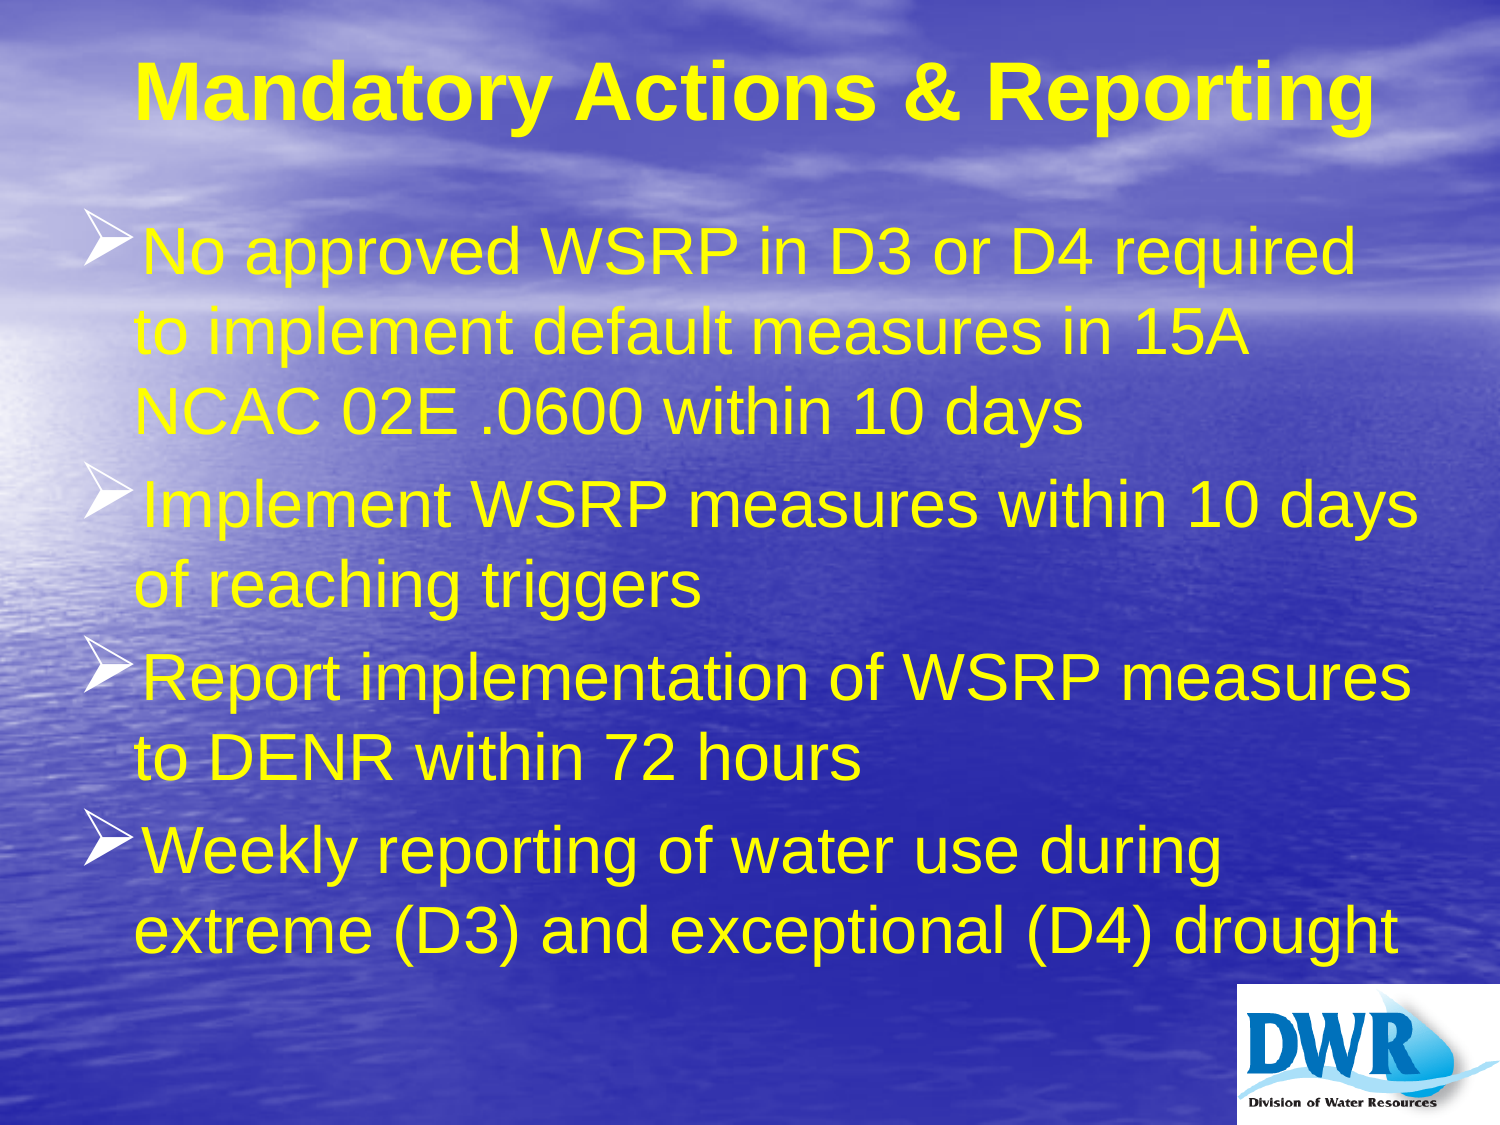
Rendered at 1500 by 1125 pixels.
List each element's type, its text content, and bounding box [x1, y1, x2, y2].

list No approved WSRP in D3 or D4 required to implement default measures in 15A NCAC 02E .0600 within 10 days Implement WSRP measures within 10 days of reaching triggers Report implementation of WSRP measures to DENR within 72 hours Weekly reporting of water use during extreme (D3) and exceptional (D4) drought [62, 200, 1438, 913]
title Mandatory Actions & Reporting [24, 12, 1488, 163]
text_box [1237, 984, 1500, 1125]
